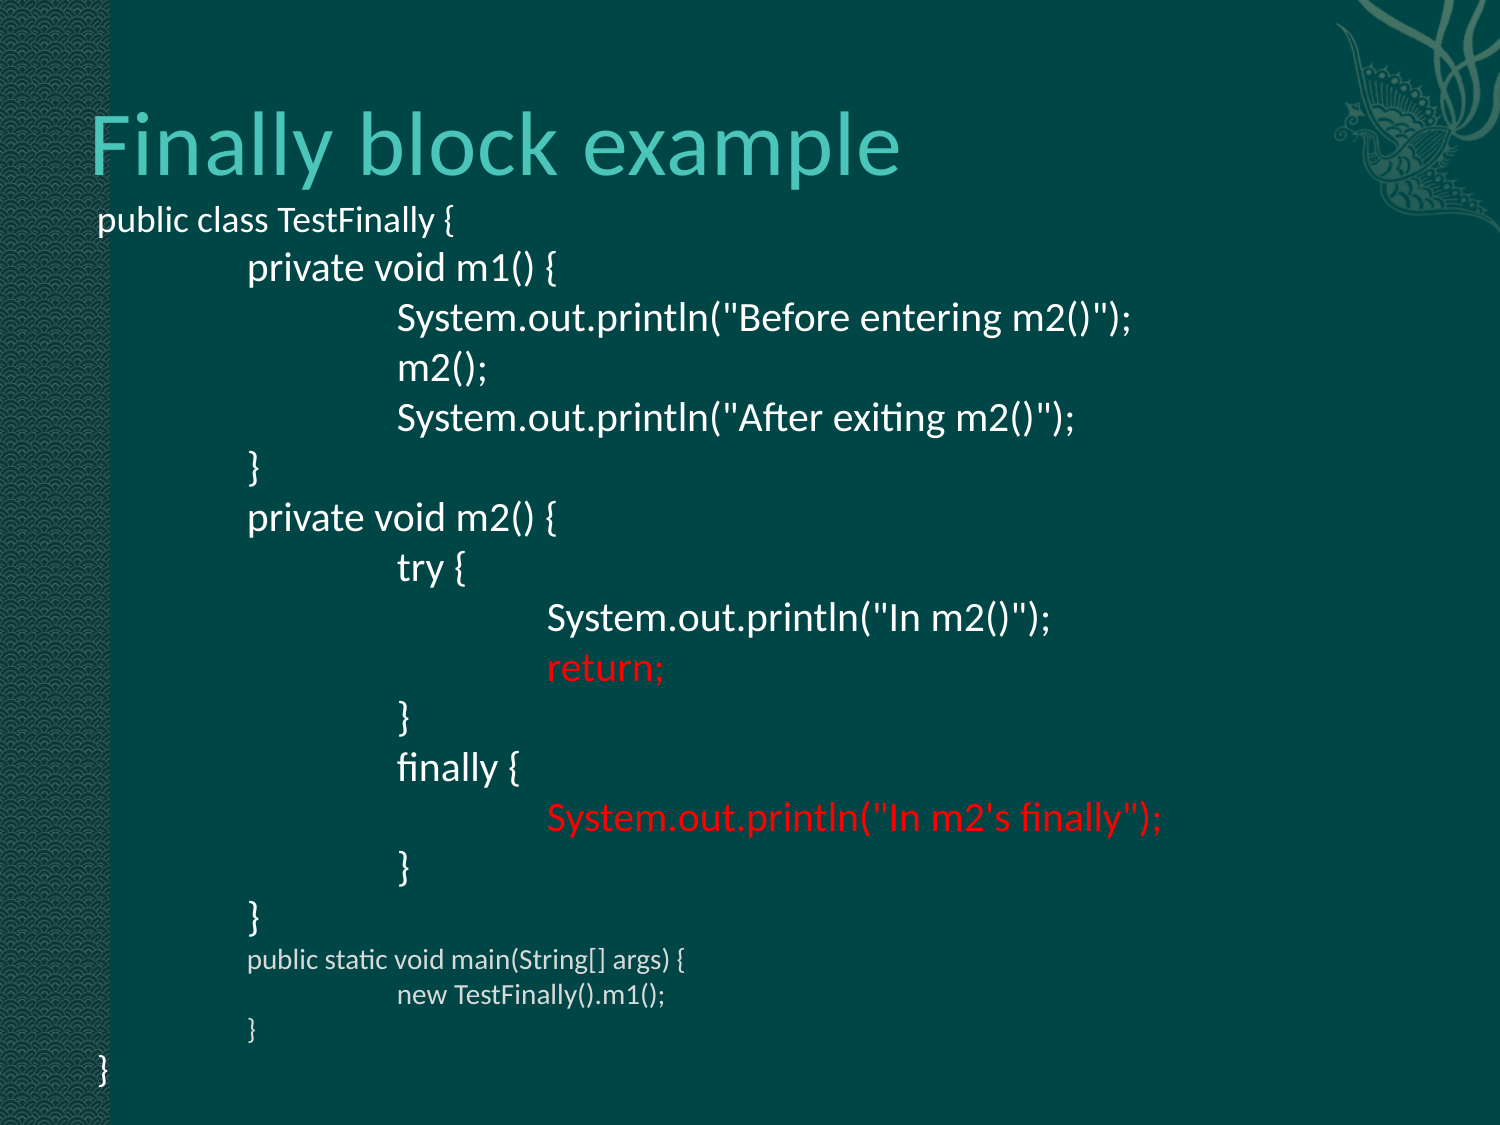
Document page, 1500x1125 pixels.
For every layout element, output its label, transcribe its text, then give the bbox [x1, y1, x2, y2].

title Finally block example [75, 45, 1351, 233]
picture [0, 0, 110, 1125]
text_box public class TestFinally { private void m1() { System.out.println("Before entering m2()"); m2(); System.out.println("After exiting m2()"); } private void m2() { try { System.out.println("In m2()"); return; } finally { System.out.println("In m2's finally"); } } public static void main(String[] args) { new TestFinally().m1(); } } [82, 187, 1442, 1098]
